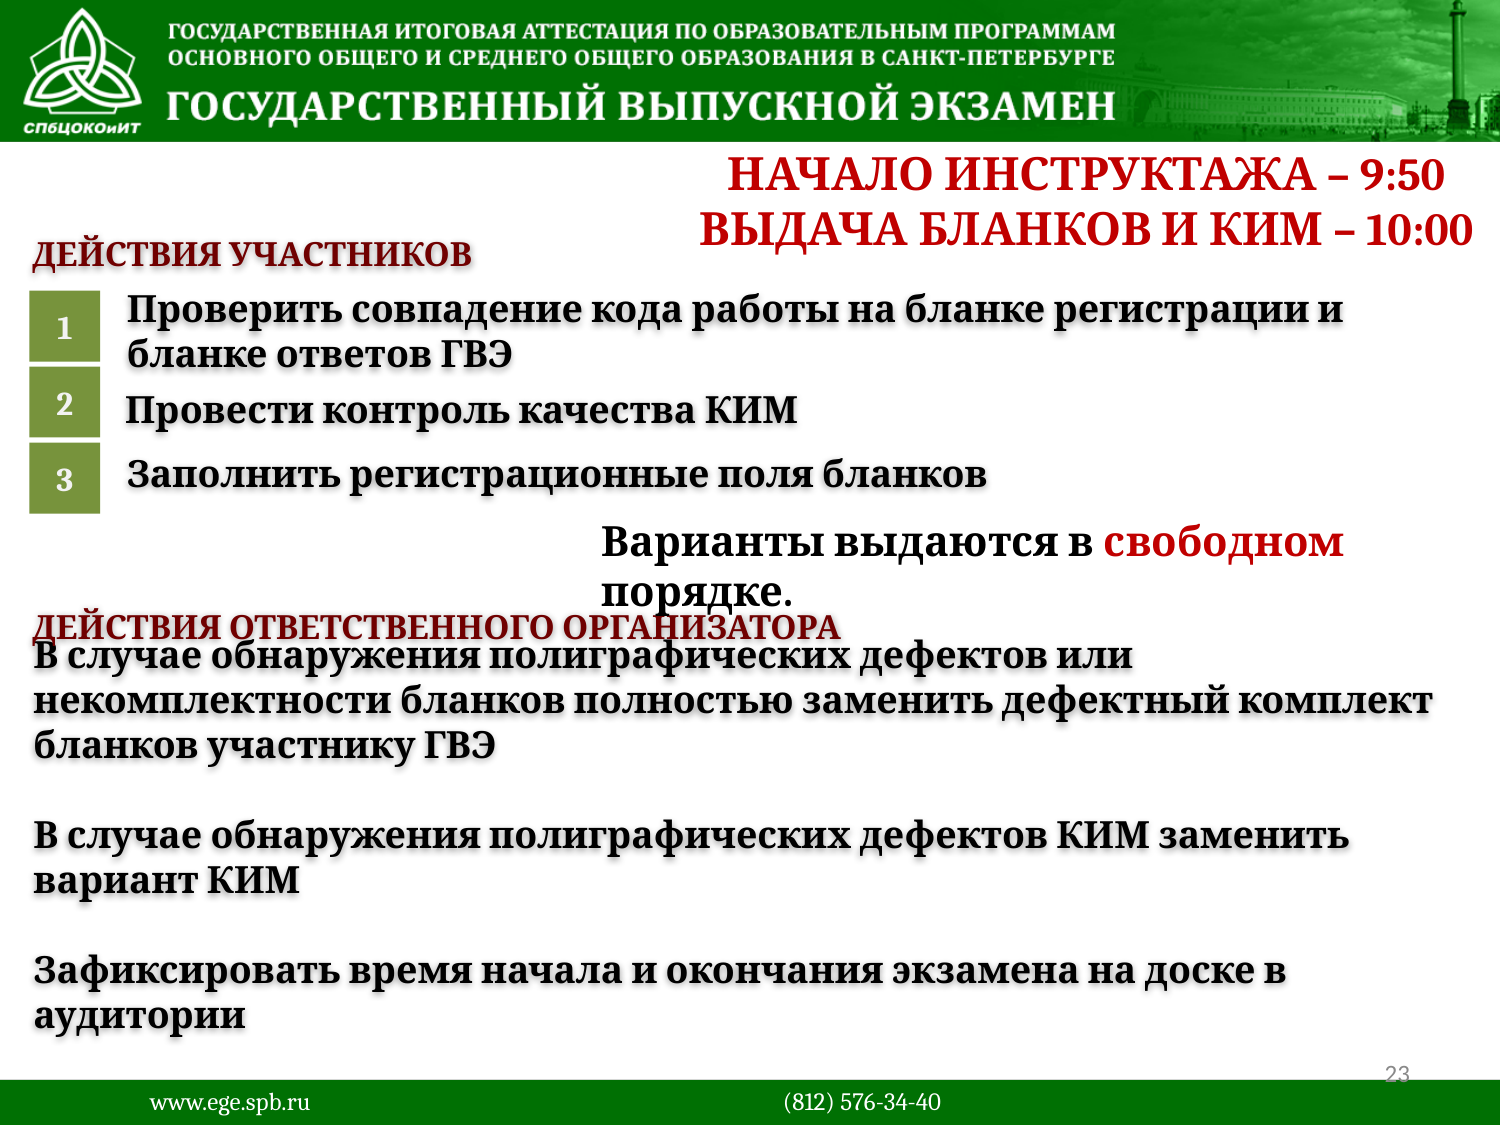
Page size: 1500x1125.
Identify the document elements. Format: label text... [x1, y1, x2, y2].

list Варианты выдаются в свободном порядке. [586, 506, 1499, 582]
slide_number 23 [1074, 1042, 1425, 1103]
text_box Провести контроль качества КИМ [109, 372, 1486, 437]
text_box Действия ответственного организатора [17, 595, 1354, 657]
text_box www.ege.spb.ru (812) 576-34-40 [0, 1078, 1500, 1124]
text_box Начало инструктажа – 9:50 Выдача бланков и ким – 10:00 [679, 147, 1495, 252]
text_box Действия УЧАСТНИКОВ [17, 227, 1500, 280]
text_box В случае обнаружения полиграфических дефектов или некомплектности бланков полностью заменить дефектный комплект бланков участнику ГВЭ В случае обнаружения полиграфических дефектов КИМ заменить вариант КИМ Зафиксировать время начала и окончания экзамена на доске в аудитории [18, 656, 1472, 1011]
text_box Проверить совпадение кода работы на бланке регистрации и бланке ответов ГВЭ [111, 294, 1487, 367]
text_box 2 [27, 365, 102, 440]
text_box 1 [27, 289, 102, 364]
text_box 3 [27, 441, 102, 516]
picture [0, 0, 1500, 1078]
text_box Заполнить регистрационные поля бланков [111, 437, 1487, 509]
